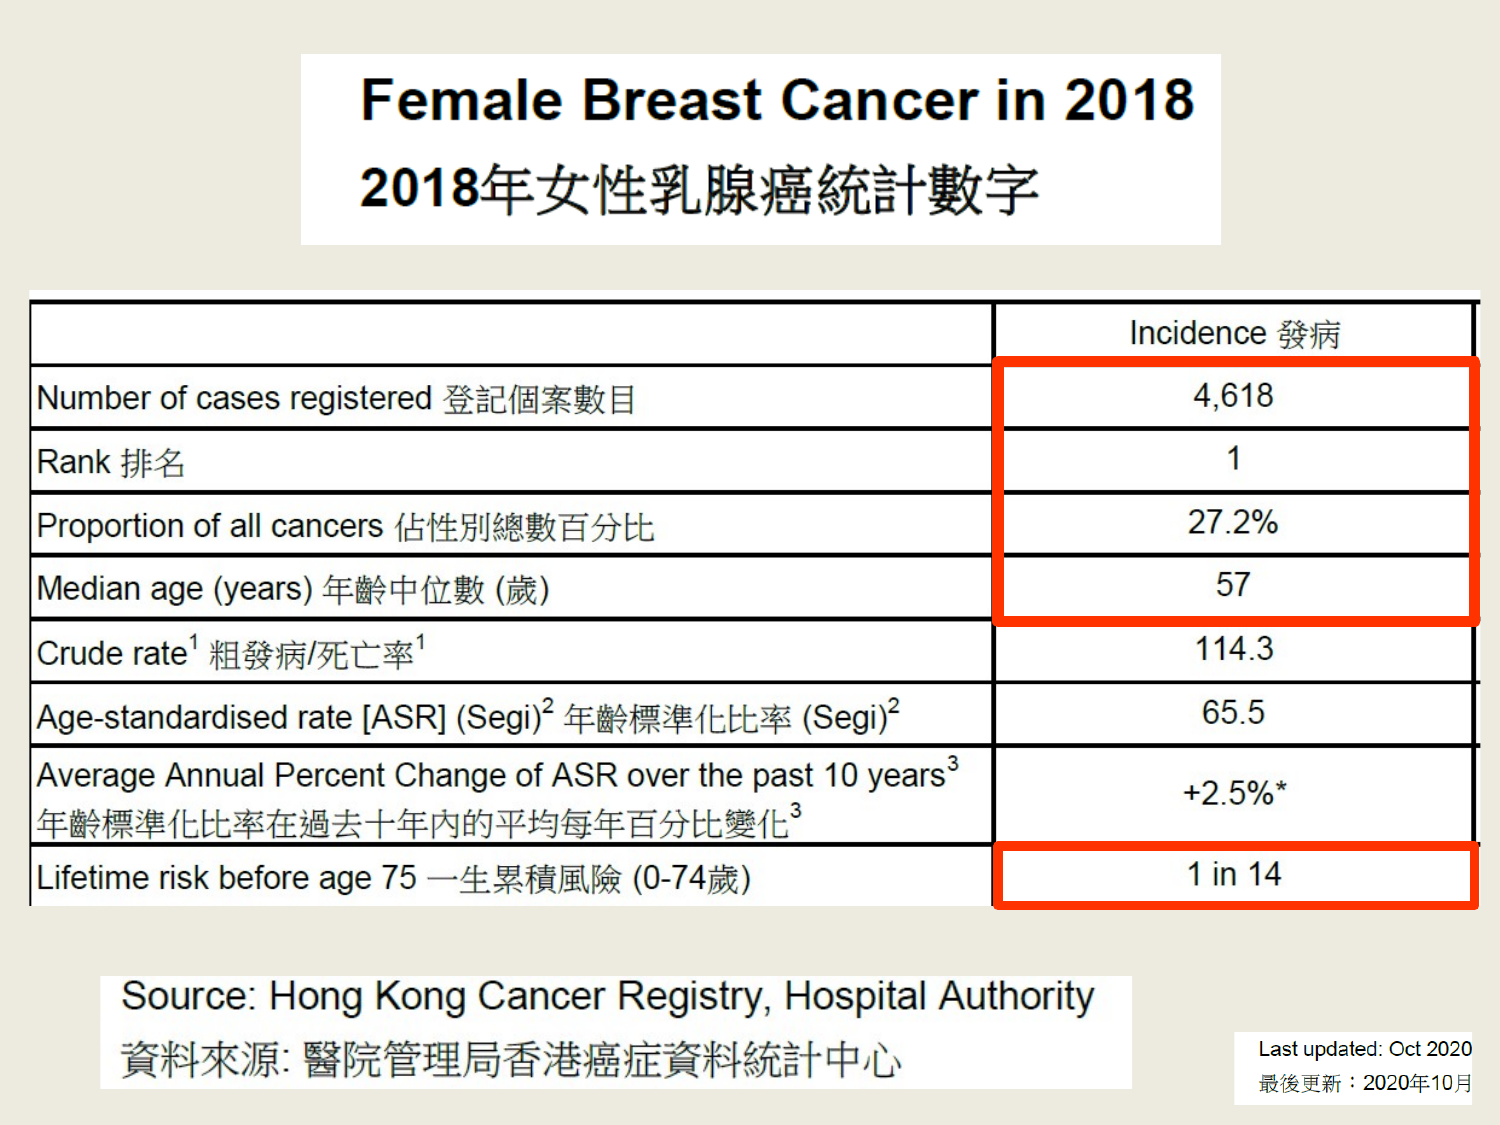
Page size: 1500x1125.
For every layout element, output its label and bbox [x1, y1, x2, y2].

text_box [998, 361, 1475, 622]
text_box [998, 846, 1475, 906]
text_box [100, 976, 1133, 1089]
text_box [29, 290, 1481, 906]
text_box [1234, 1032, 1473, 1105]
text_box [0, 0, 1500, 1125]
text_box [301, 54, 1222, 245]
